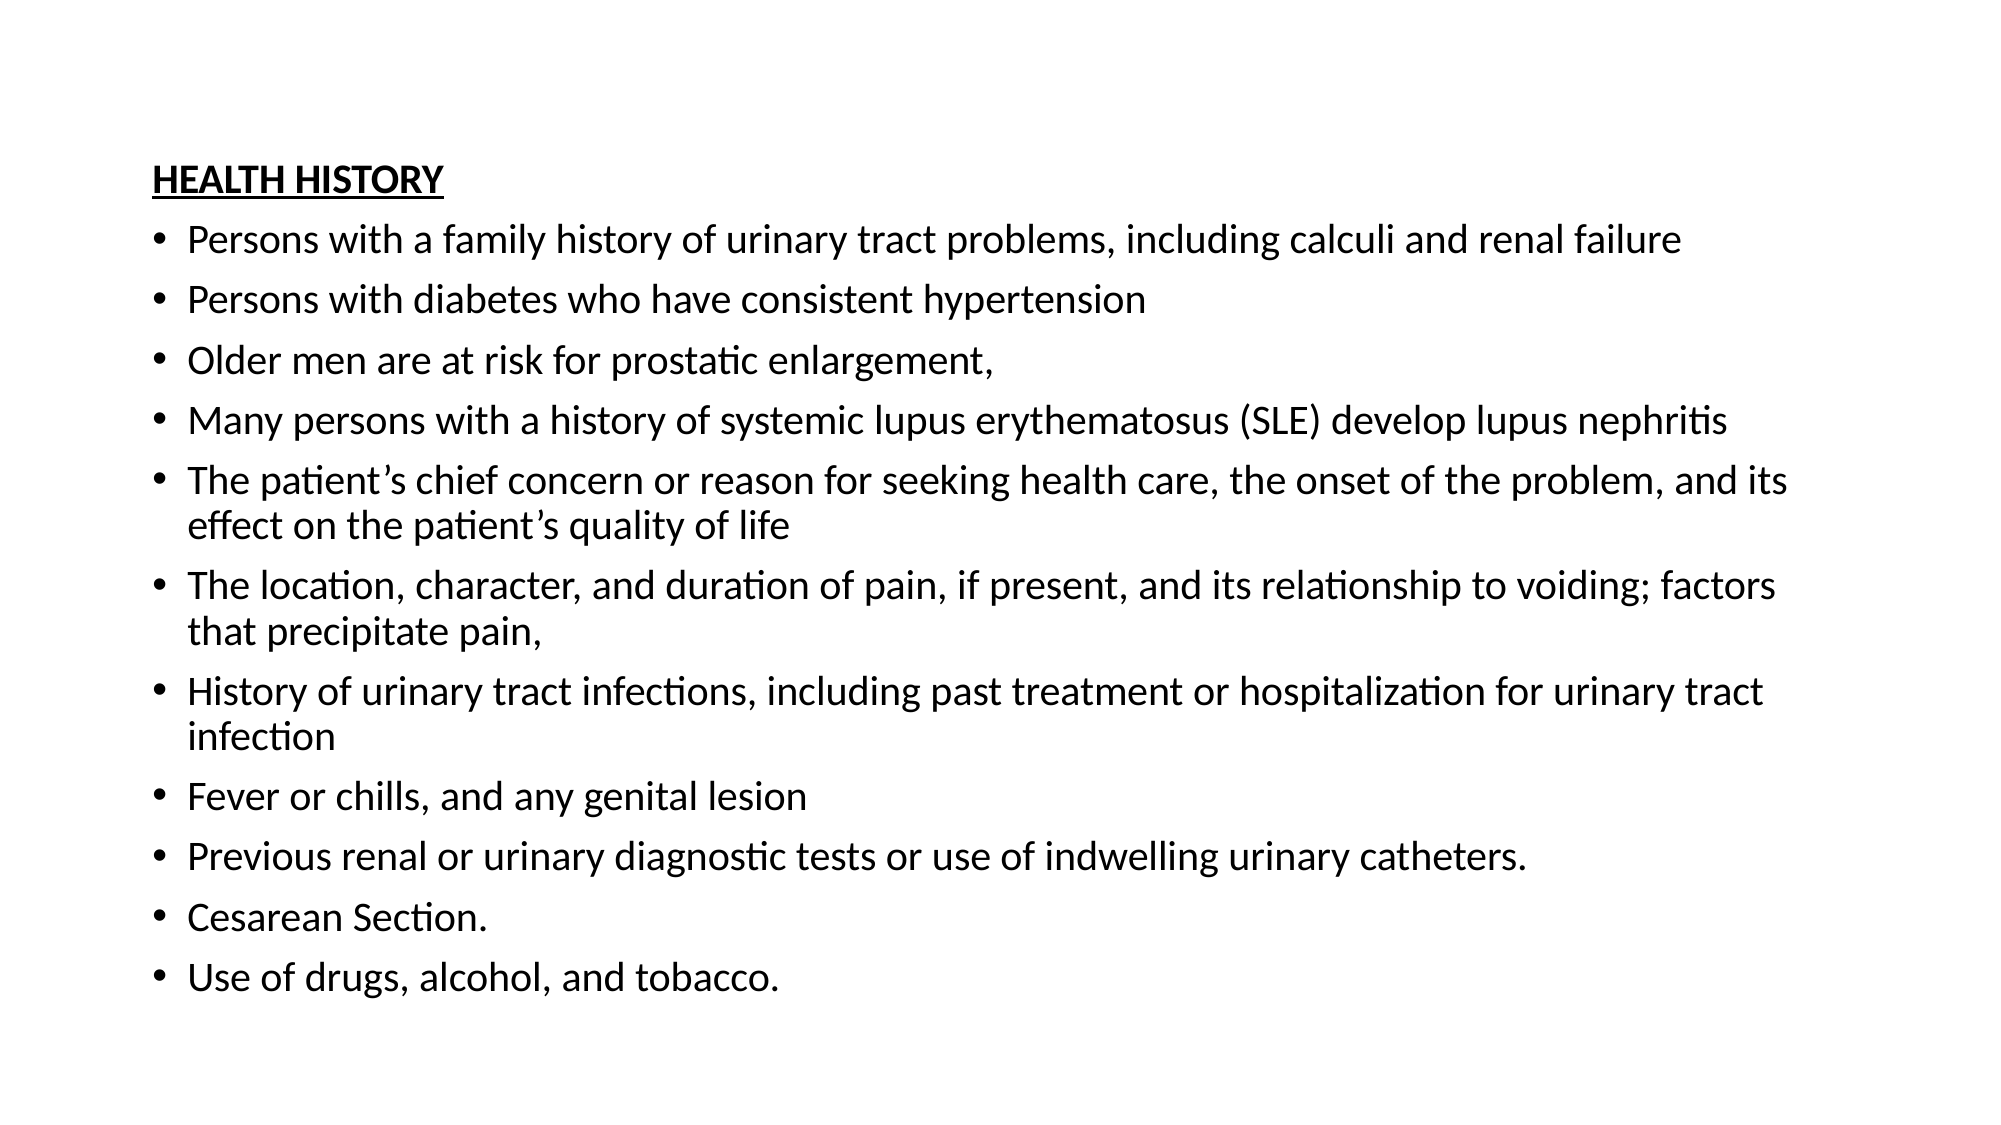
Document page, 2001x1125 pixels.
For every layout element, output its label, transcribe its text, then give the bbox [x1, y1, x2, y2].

list HEALTH HISTORY Persons with a family history of urinary tract problems, including calculi and renal failure Persons with diabetes who have consistent hypertension Older men are at risk for prostatic enlargement, Many persons with a history of systemic lupus erythematosus (SLE) develop lupus nephritis The patient’s chief concern or reason for seeking health care, the onset of the problem, and its effect on the patient’s quality of life The location, character, and duration of pain, if present, and its relationship to voiding; factors that precipitate pain, History of urinary tract infections, including past treatment or hospitalization for urinary tract infection Fever or chills, and any genital lesion Previous renal or urinary diagnostic tests or use of indwelling urinary catheters. Cesarean Section. Use of drugs, alcohol, and tobacco. [137, 149, 1863, 1014]
